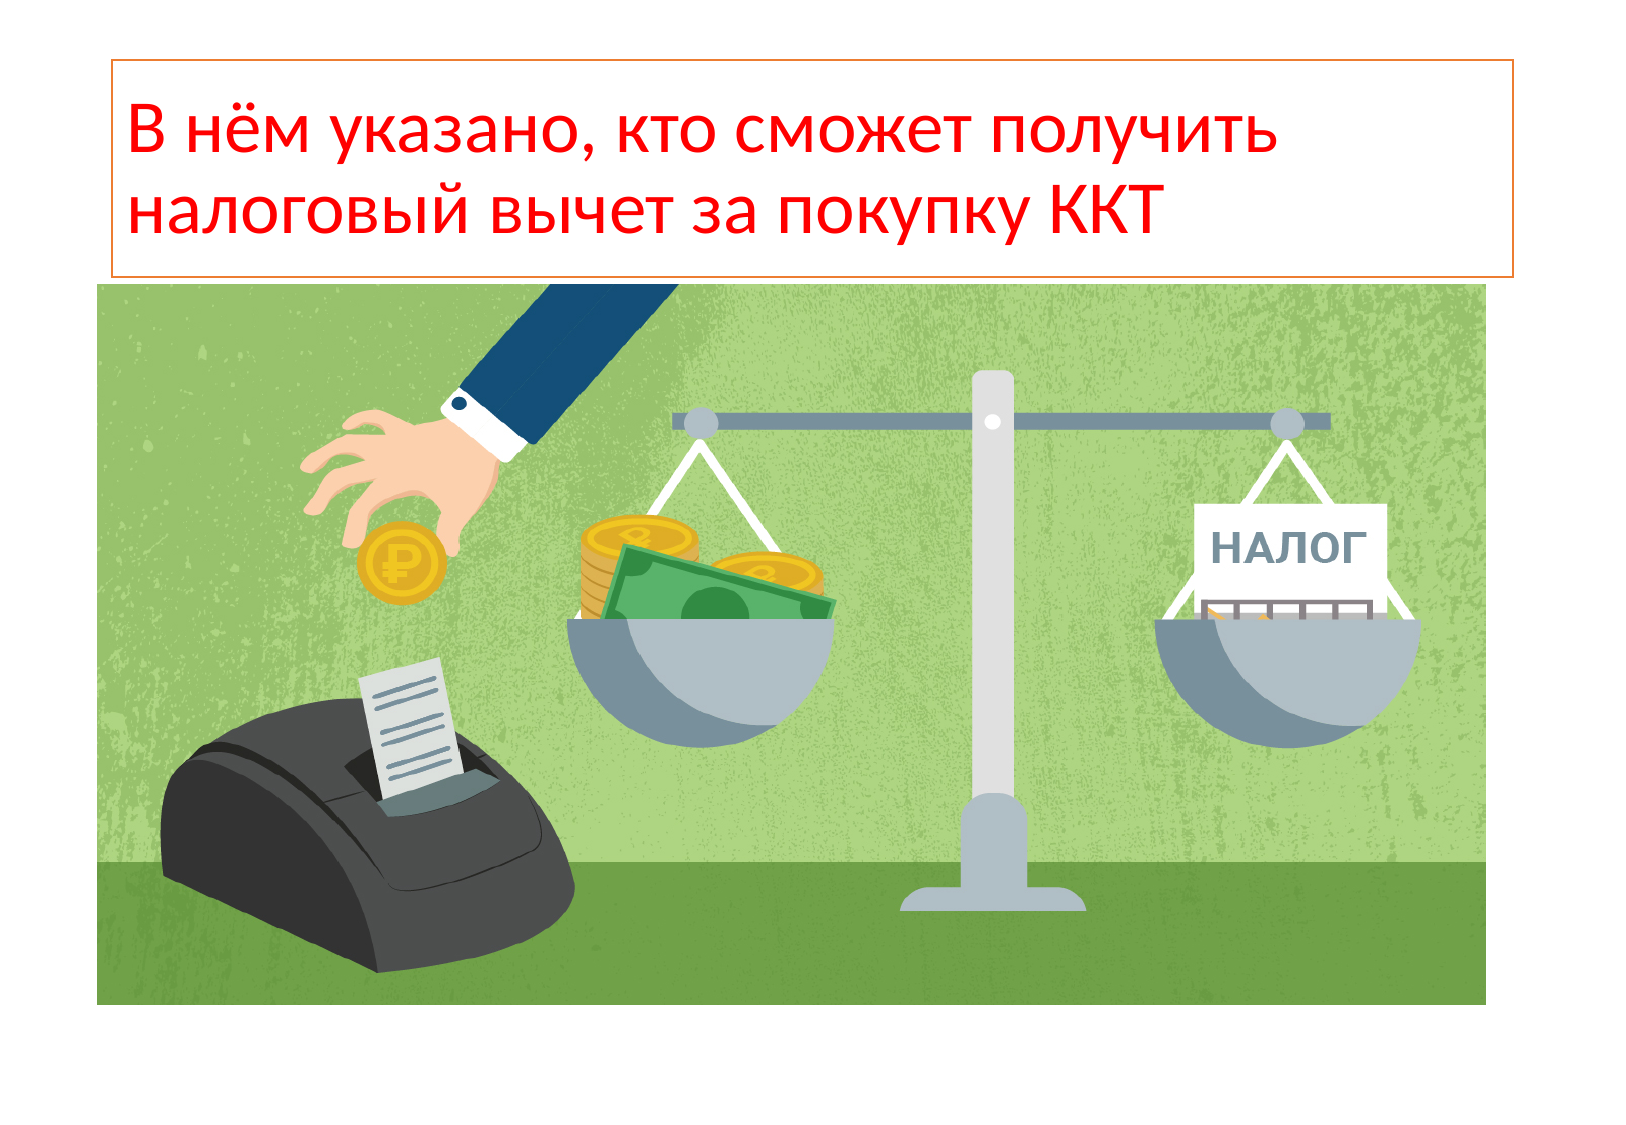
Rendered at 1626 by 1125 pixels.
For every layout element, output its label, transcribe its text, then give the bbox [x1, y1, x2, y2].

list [97, 284, 1486, 1005]
title В нём указано, кто сможет получить налоговый вычет за покупку ККТ [111, 59, 1514, 278]
